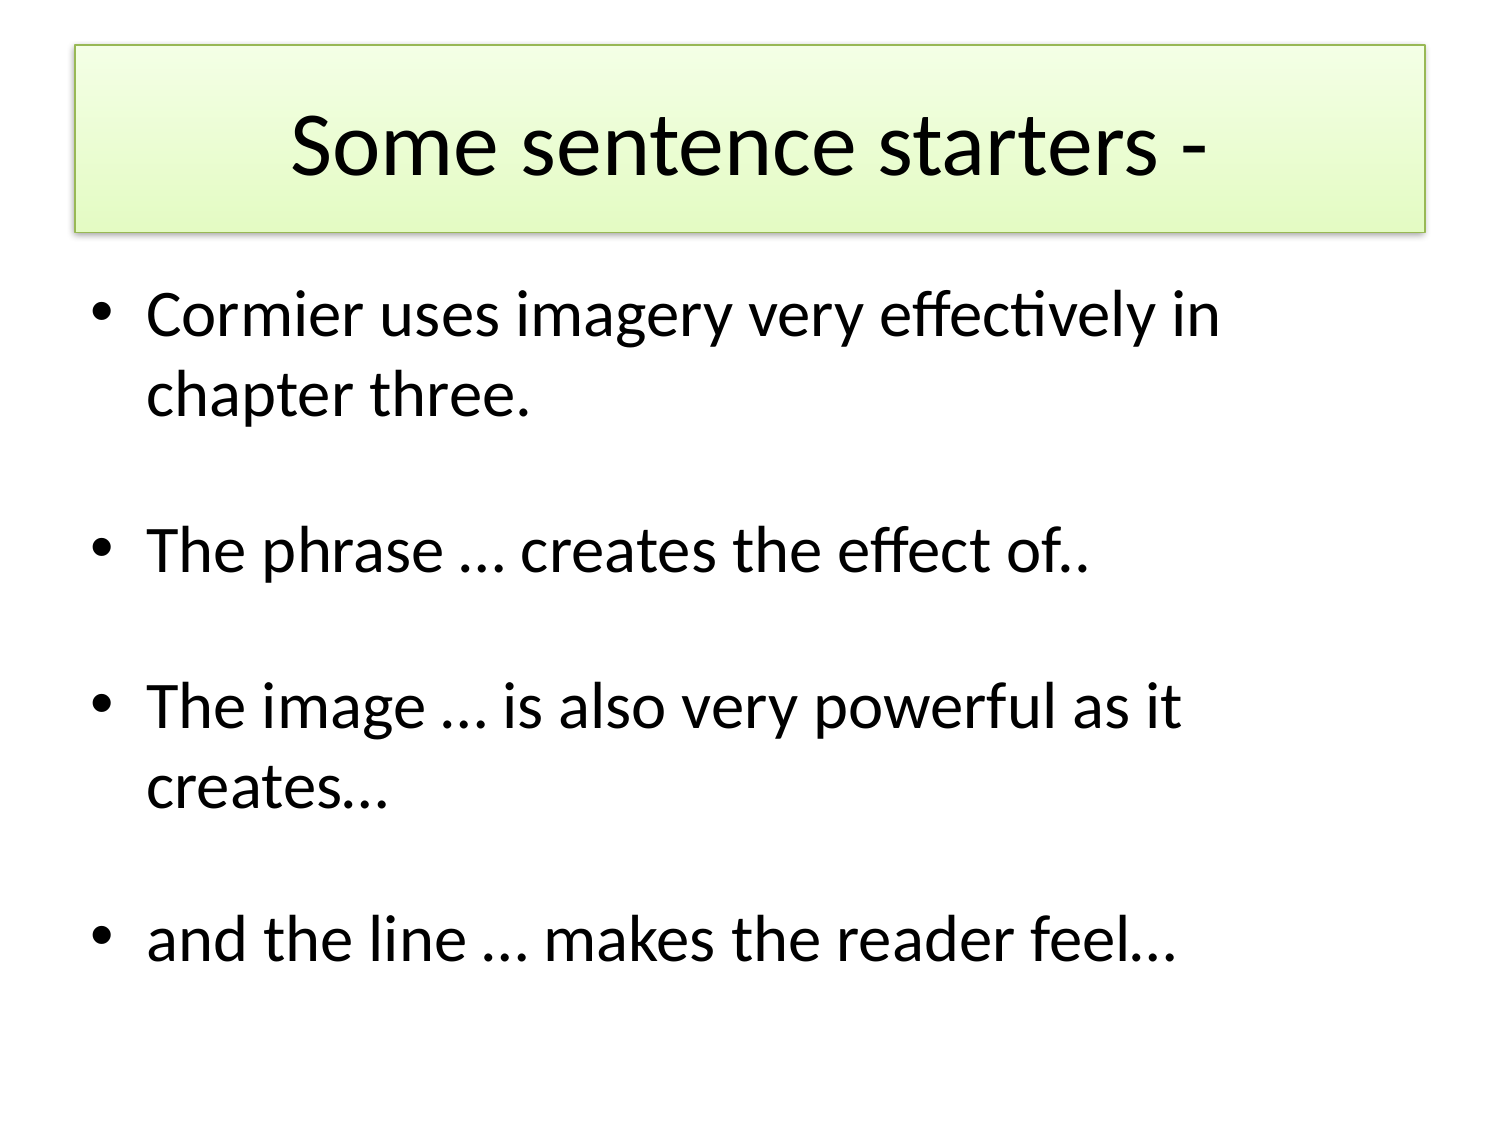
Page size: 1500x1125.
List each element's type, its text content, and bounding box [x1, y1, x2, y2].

title Some sentence starters - [74, 44, 1426, 233]
list Cormier uses imagery very effectively in chapter three. The phrase … creates the effect of.. The image … is also very powerful as it creates… and the line … makes the reader feel… [75, 262, 1425, 1005]
